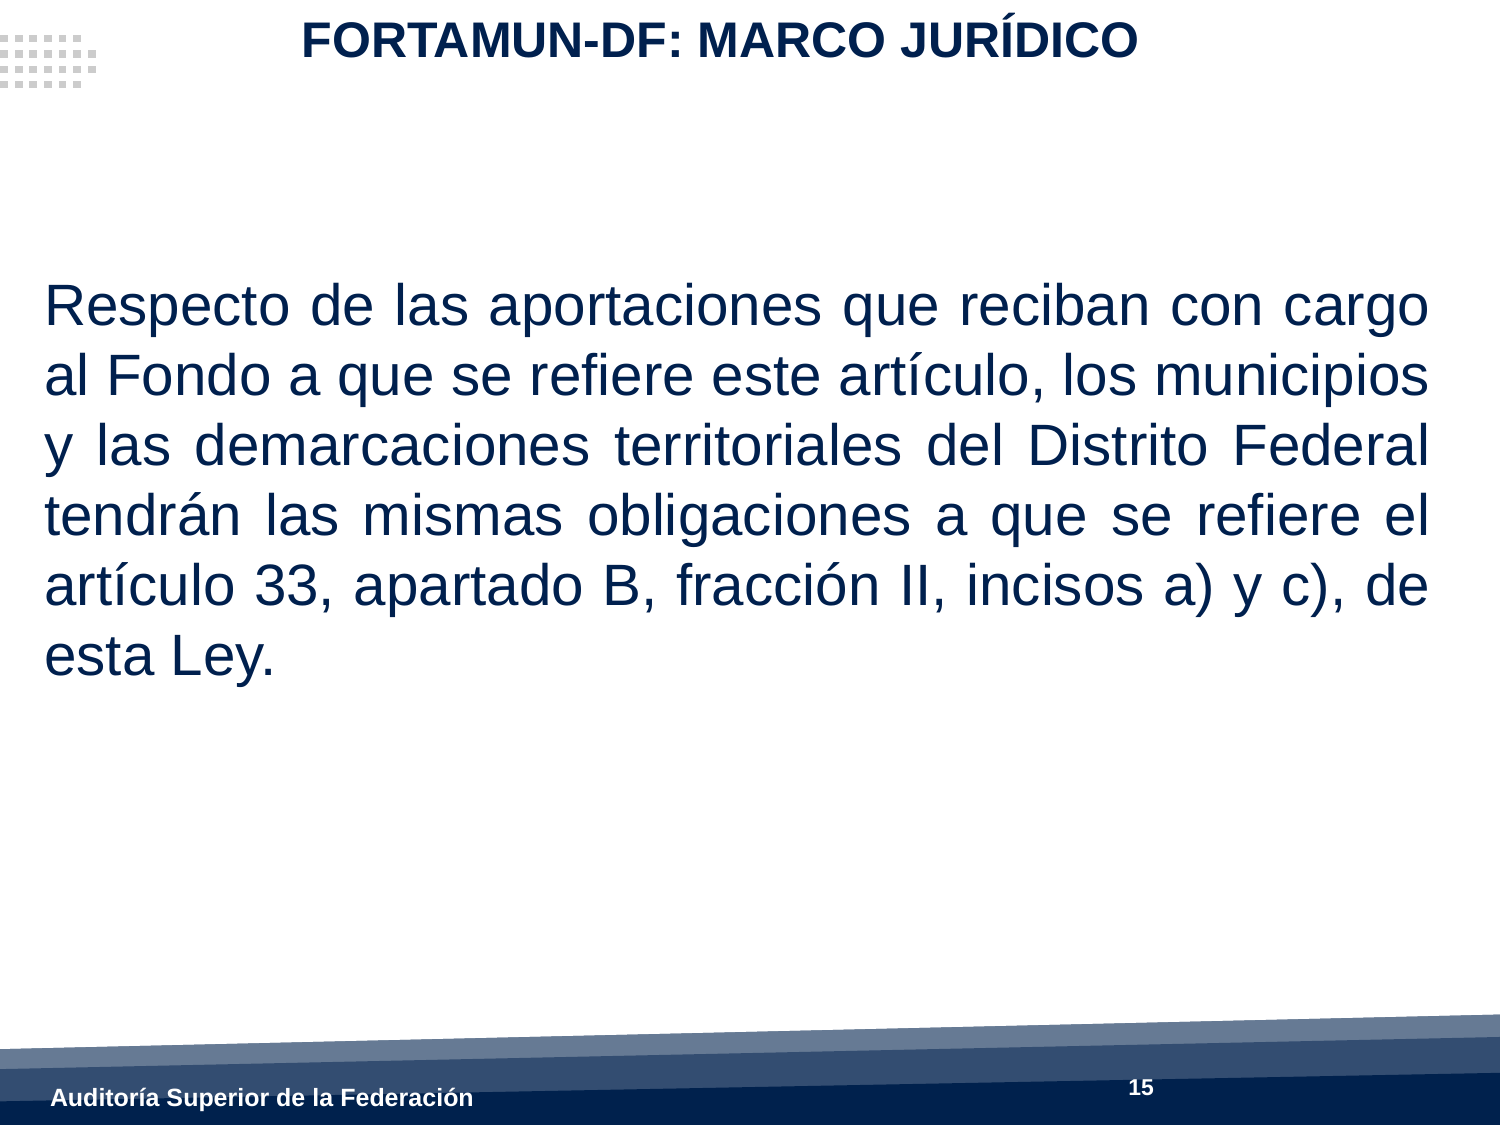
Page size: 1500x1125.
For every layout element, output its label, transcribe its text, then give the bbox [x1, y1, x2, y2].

text_box Respecto de las aportaciones que reciban con cargo al Fondo a que se refiere este artículo, los municipios y las demarcaciones territoriales del Distrito Federal tendrán las mismas obligaciones a que se refiere el artículo 33, apartado B, fracción II, incisos a) y c), de esta Ley. [29, 259, 1447, 815]
text_box Auditoría Superior de la Federación [35, 1073, 493, 1119]
slide_number 15 [1113, 1065, 1464, 1125]
text_box FORTAMUN-DF: MARCO JURÍDICO [58, 0, 1383, 75]
